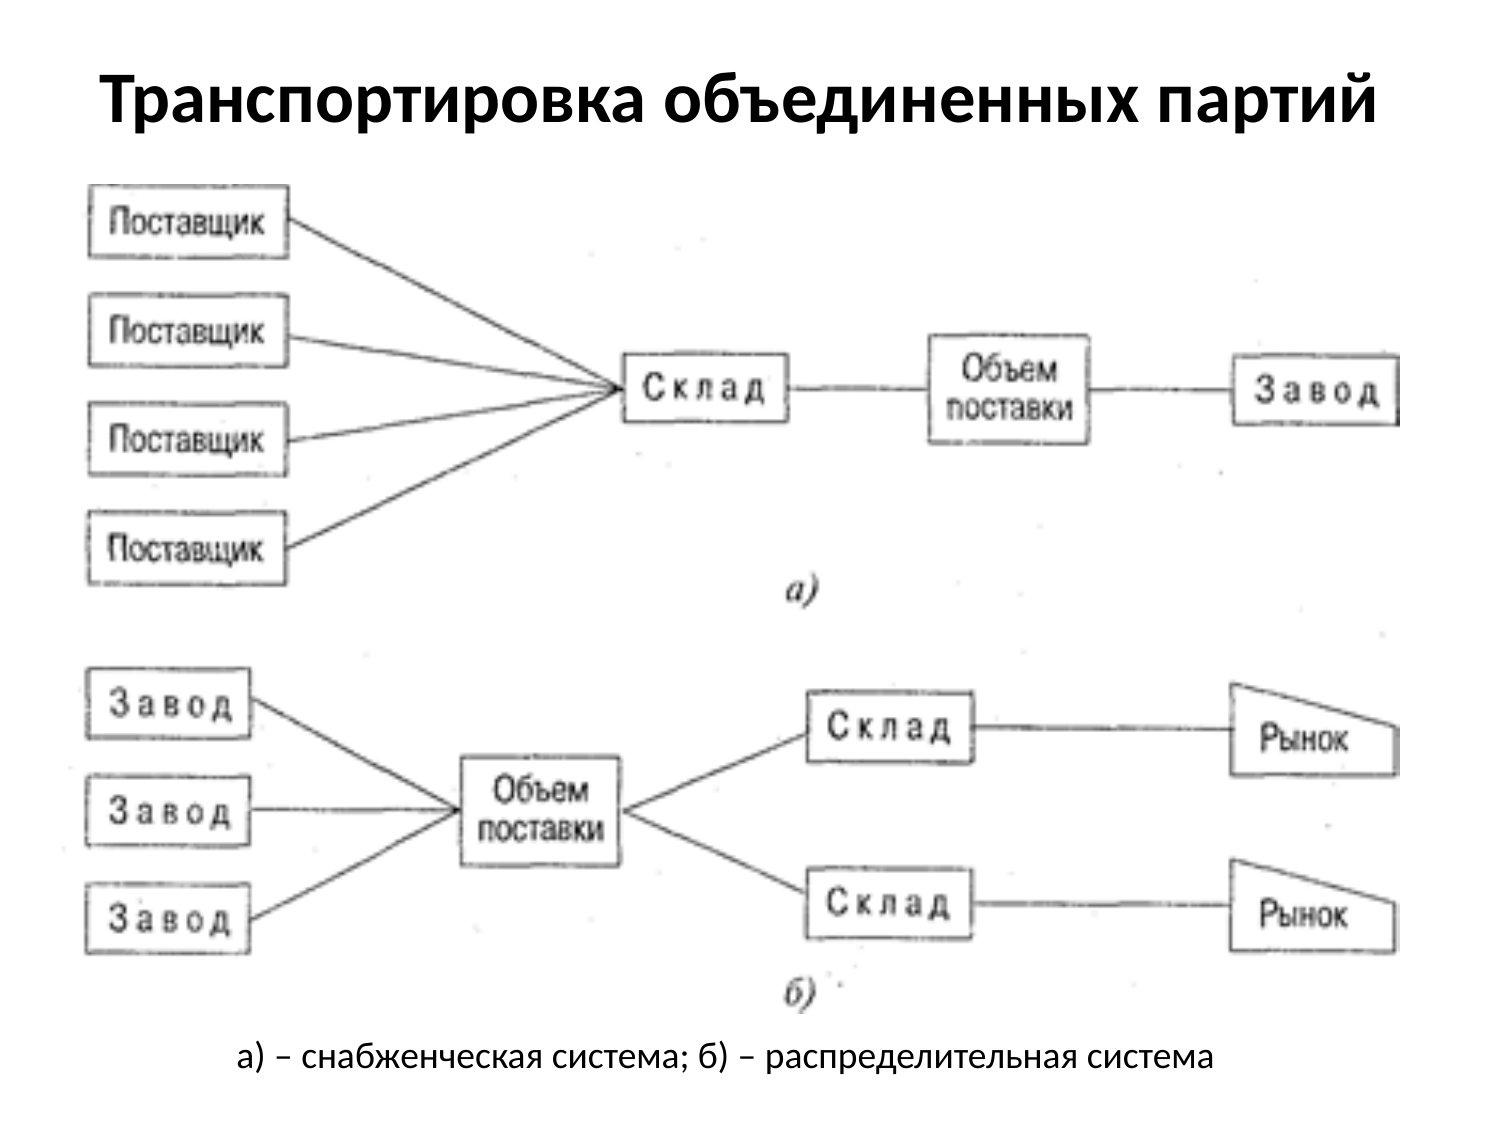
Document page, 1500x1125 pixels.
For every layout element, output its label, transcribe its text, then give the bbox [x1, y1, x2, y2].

picture [60, 184, 1400, 1015]
title Транспортировка объединенных партий [64, 0, 1415, 188]
text_box а) – снабженческая система; б) – распределительная система [133, 1024, 1327, 1084]
